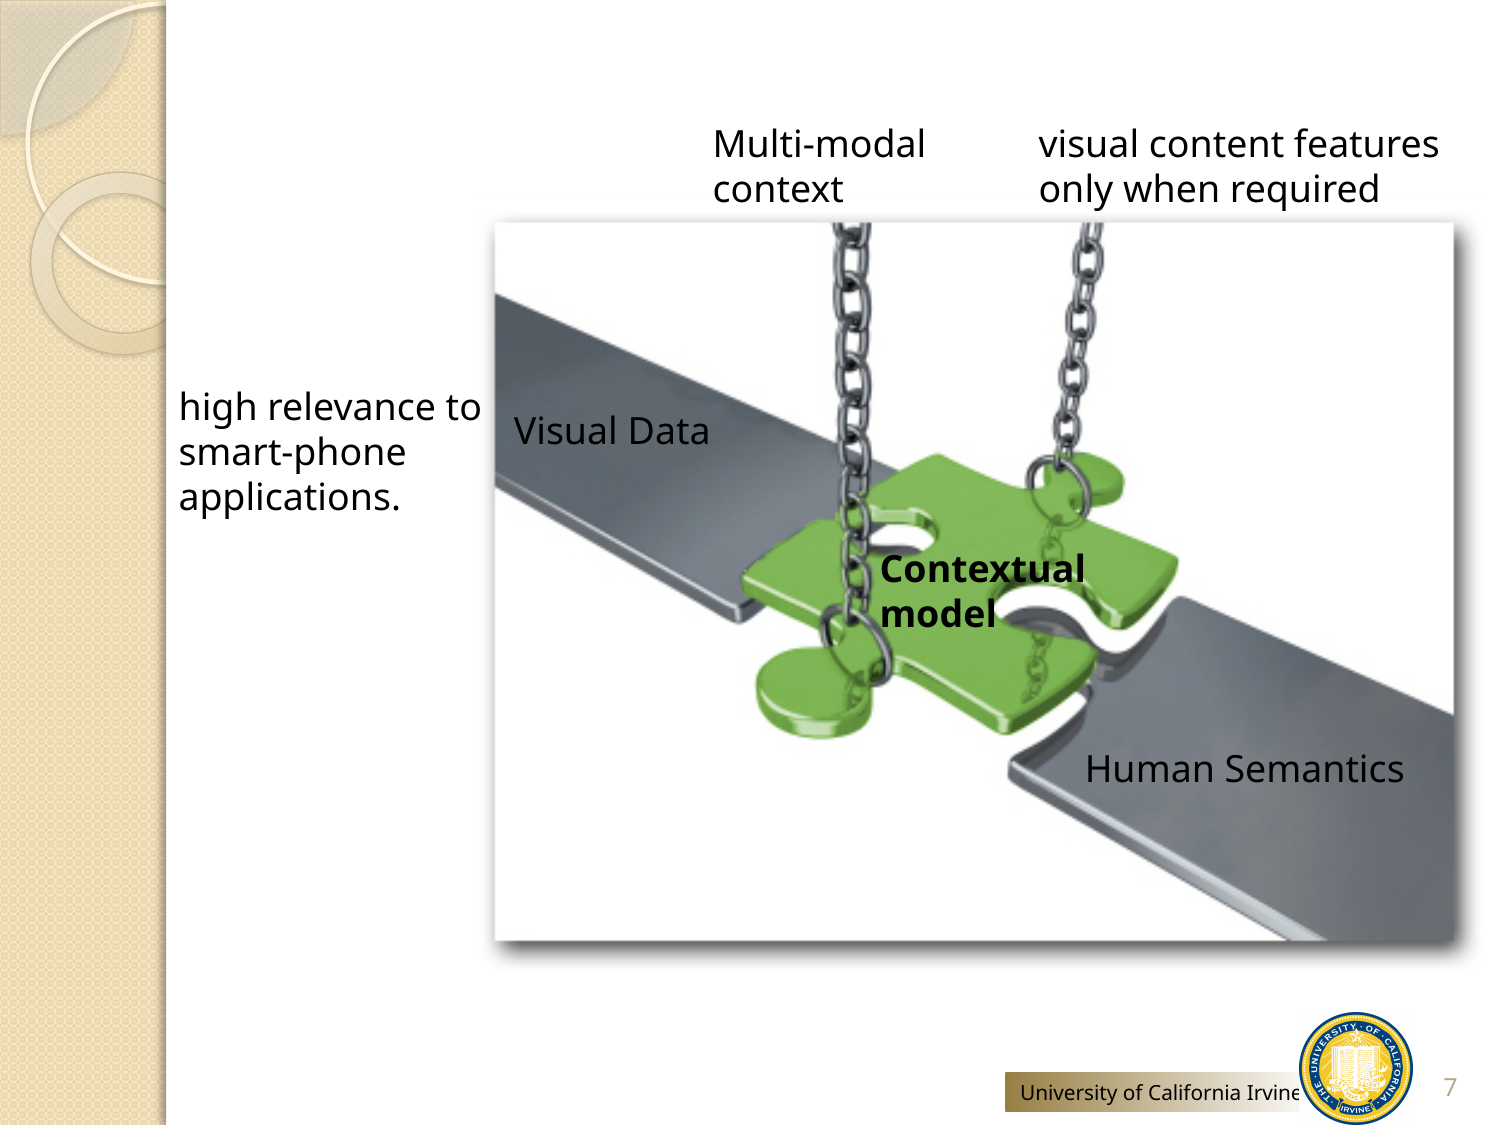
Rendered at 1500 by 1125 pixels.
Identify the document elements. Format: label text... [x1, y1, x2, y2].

picture [1299, 1012, 1413, 1125]
text_box Multi-modal context [697, 112, 951, 194]
text_box University of California Irvine [1005, 1072, 1292, 1112]
text_box visual content features only when required [1023, 112, 1465, 194]
picture [474, 196, 1488, 976]
text_box high relevance to smart-phone applications. [163, 376, 467, 641]
slide_number 7 [1420, 1034, 1488, 1113]
